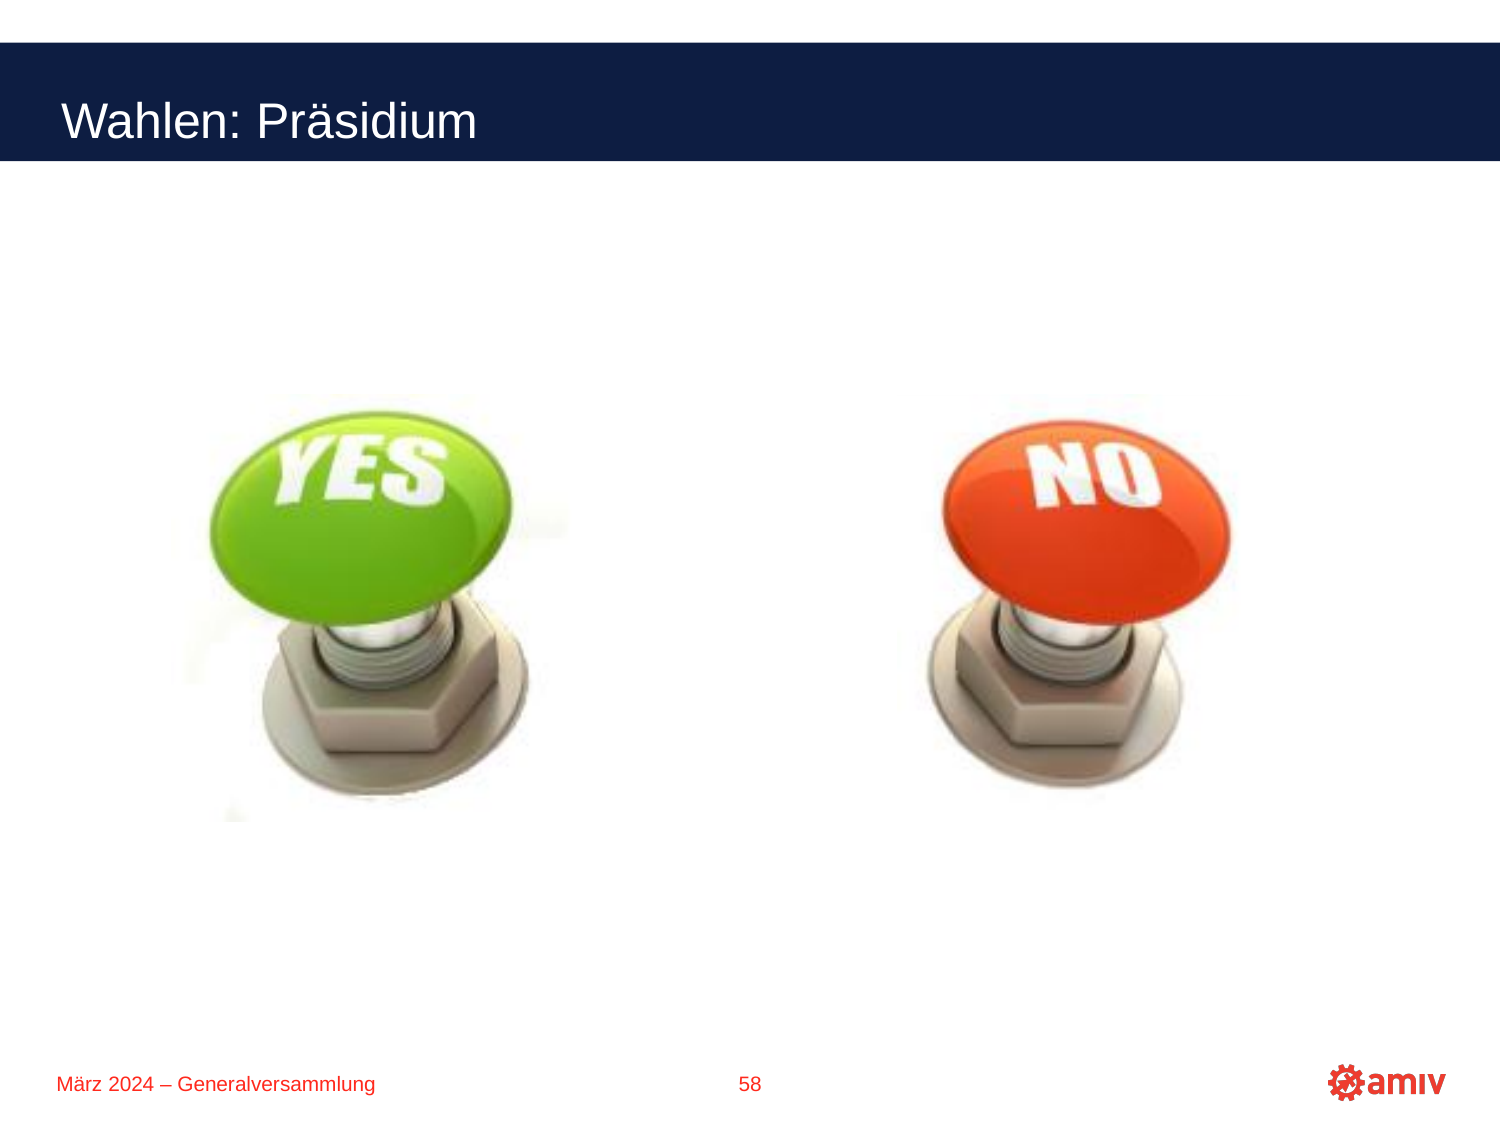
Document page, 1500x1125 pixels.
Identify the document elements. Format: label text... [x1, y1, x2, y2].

picture [1312, 1050, 1459, 1114]
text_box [170, 393, 1251, 822]
list Wahlen: Präsidium [46, 71, 1069, 188]
